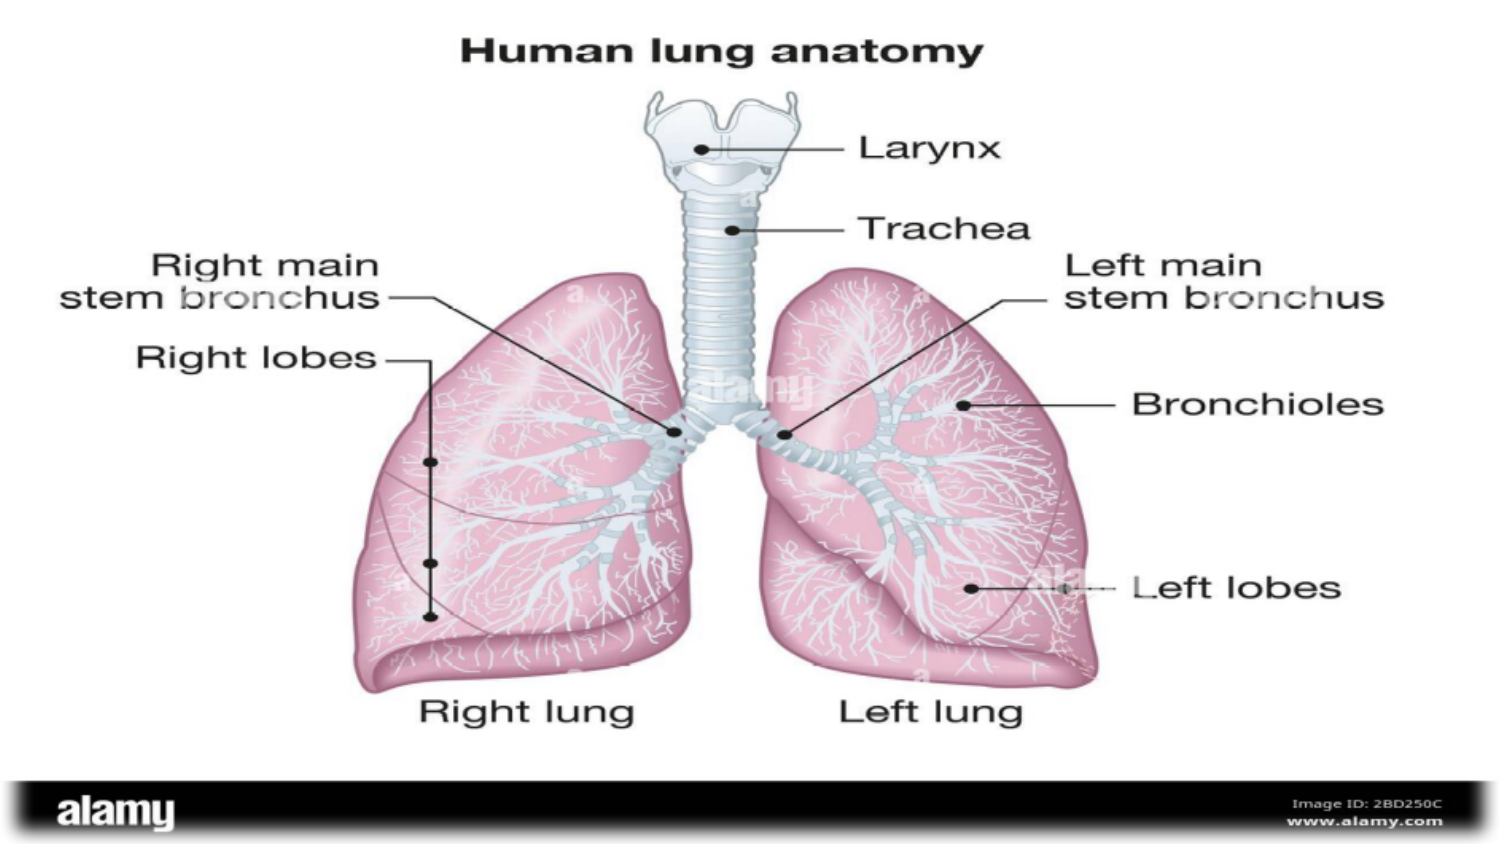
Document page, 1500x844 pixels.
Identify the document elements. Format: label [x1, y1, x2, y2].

list [0, 3, 1500, 844]
